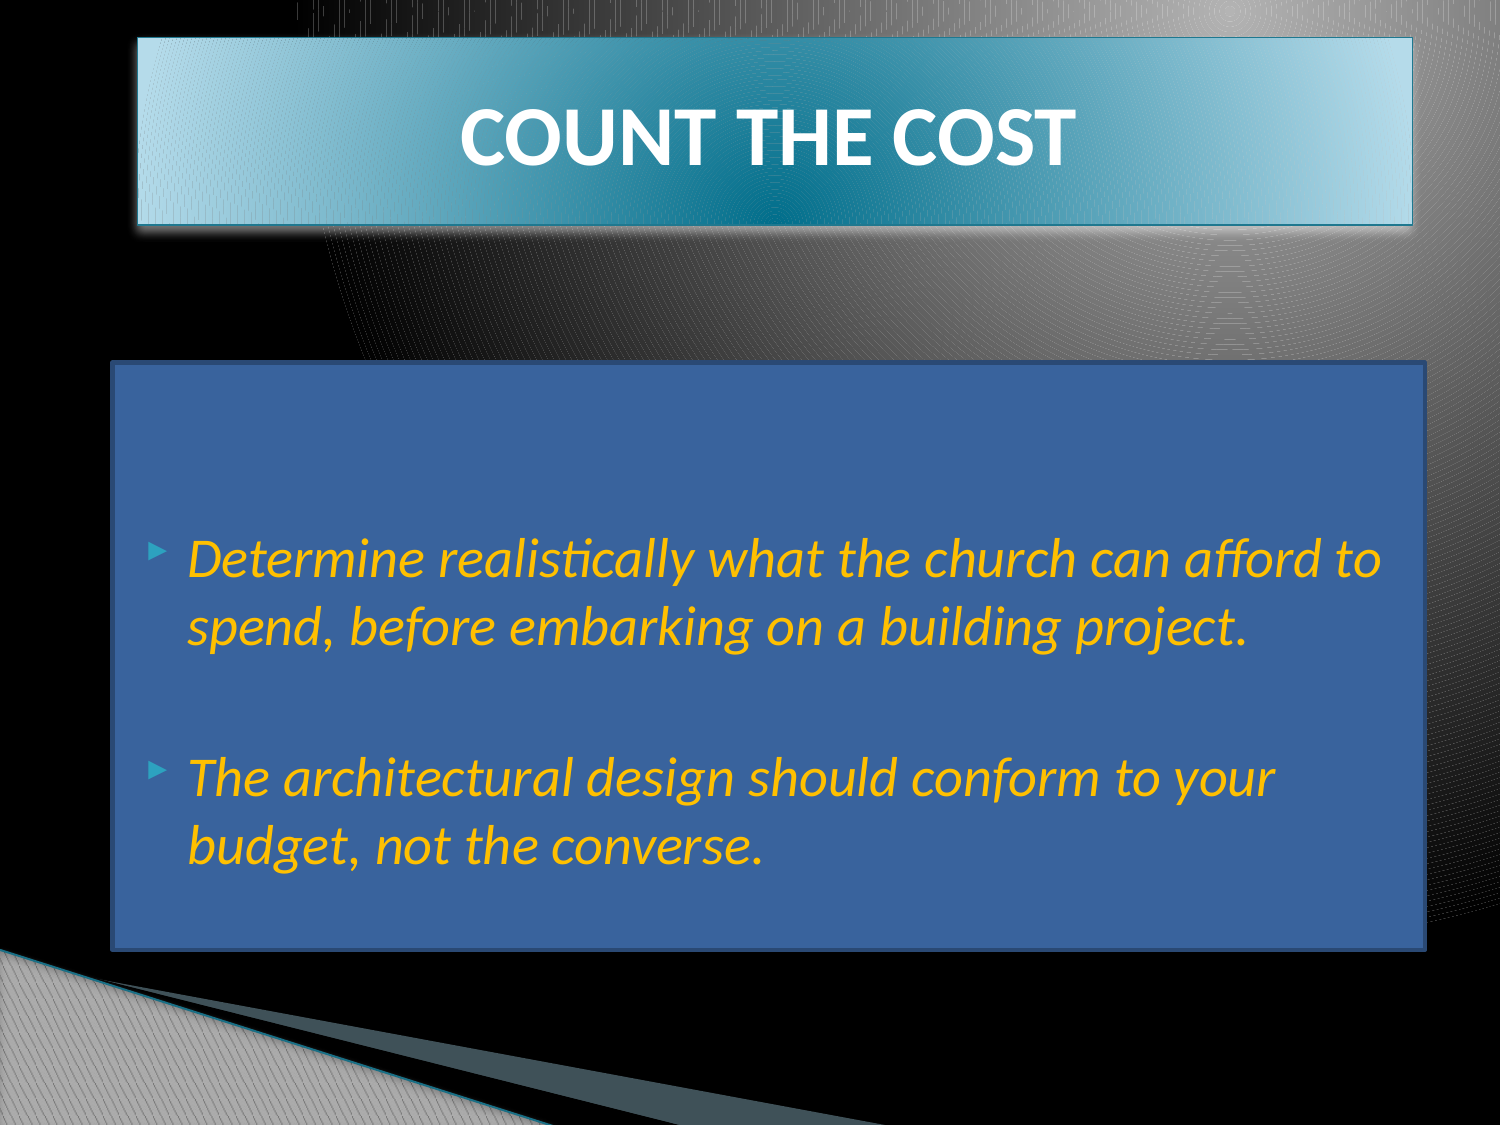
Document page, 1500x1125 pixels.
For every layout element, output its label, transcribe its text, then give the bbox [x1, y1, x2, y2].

list Determine realistically what the church can afford to spend, before embarking on a building project. The architectural design should conform to your budget, not the converse. [110, 360, 1427, 952]
title COUNT THE COST [137, 37, 1413, 226]
